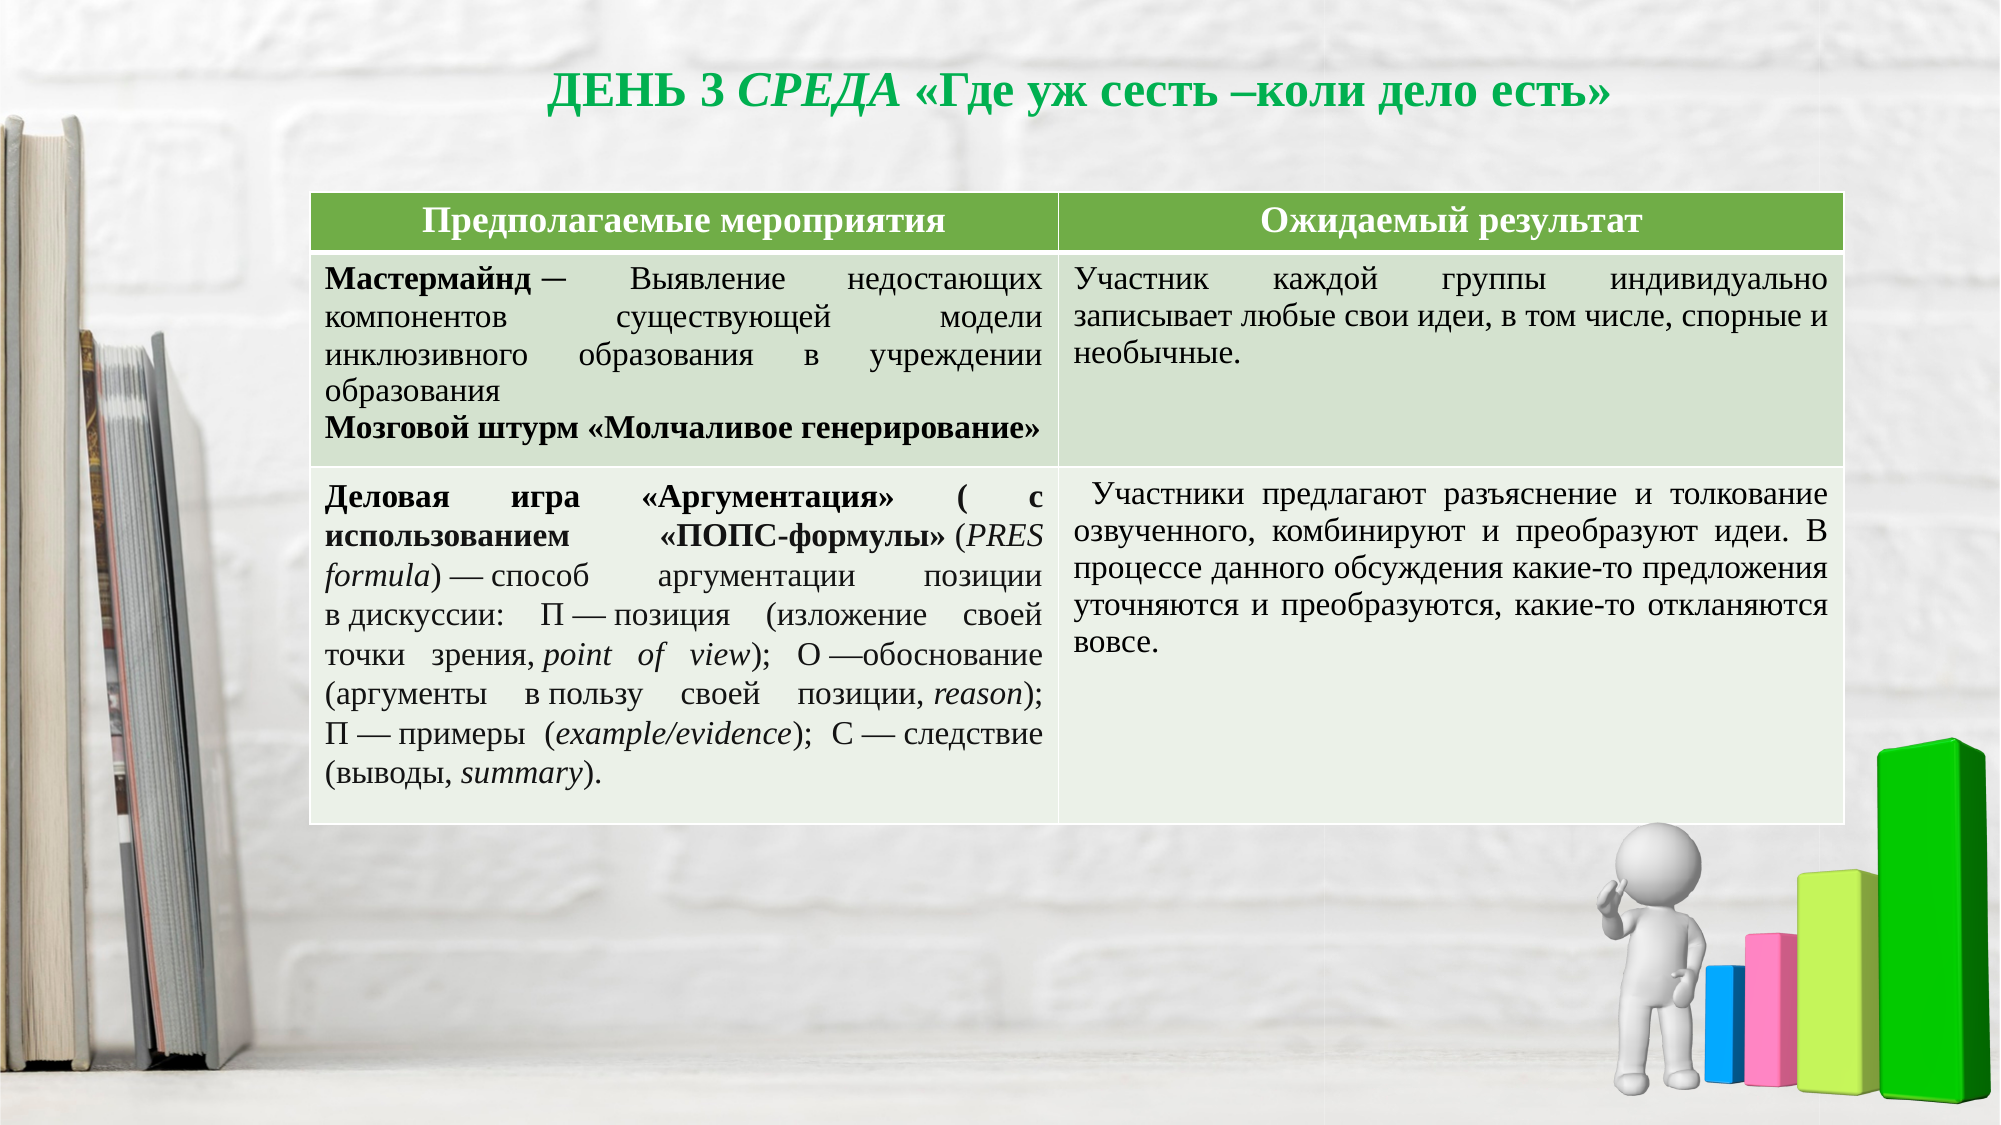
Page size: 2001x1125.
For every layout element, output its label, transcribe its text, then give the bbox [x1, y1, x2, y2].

table_cell Деловая игра «Аргументация» ( с использованием «ПОПС-формулы» (PRES formula) — способ аргументации позиции в дискуссии: П — позиция (изложение своей точки зрения, point of view); О —обоснование (аргументы в пользу своей позиции, reason); П — примеры (example/evidence); С — следствие (выводы, summary). [311, 468, 1058, 823]
table_cell Участник каждой группы индивидуально записывает любые свои идеи, в том числе, спорные и необычные. [1059, 255, 1843, 466]
table_header Ожидаемый результат [1059, 193, 1843, 250]
table_cell Мастермайнд — Выявление недостающих компонентов существующей модели инклюзивного образования в учреждении образования Мозговой штурм «Молчаливое генерирование» [311, 255, 1058, 466]
picture [0, 0, 2000, 1125]
text_box ДЕНЬ 3 СРЕДА «Где уж сесть –коли дело есть» [488, 48, 1673, 124]
table_cell Участники предлагают разъяснение и толкование озвученного, комбинируют и преобразуют идеи. В процессе данного обсуждения какие-то предложения уточняются и преобразуются, какие-то откланяются вовсе. [1059, 468, 1843, 823]
table_header Предполагаемые мероприятия [311, 193, 1058, 250]
